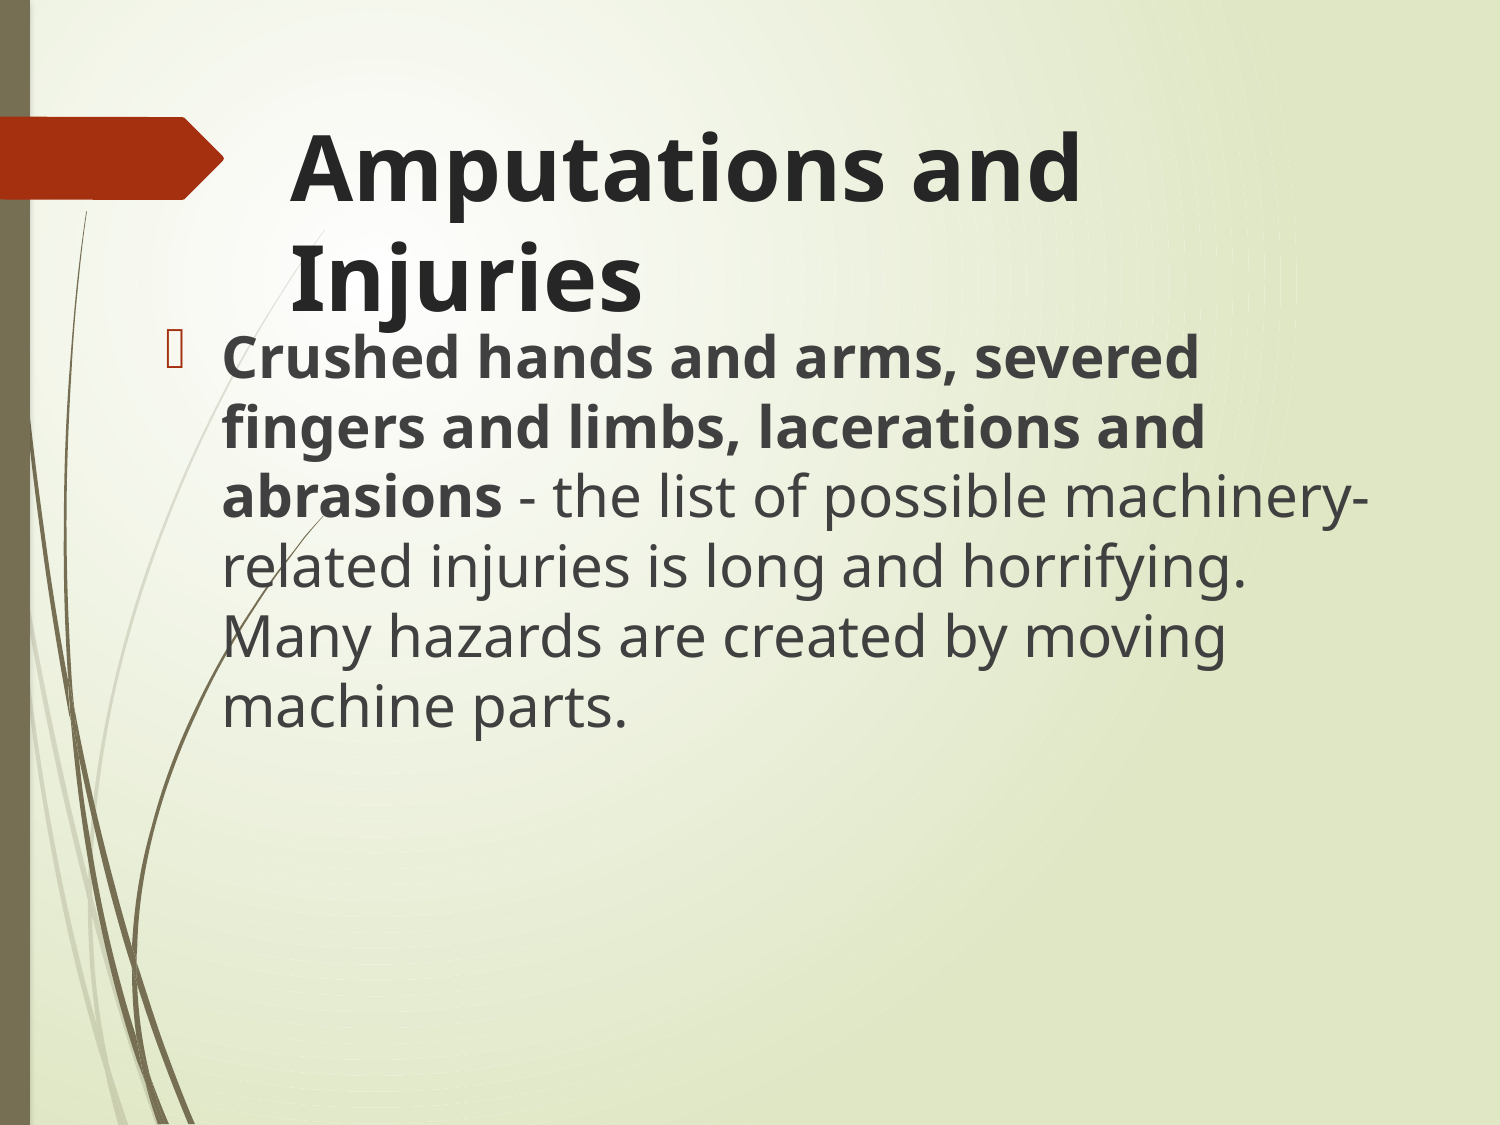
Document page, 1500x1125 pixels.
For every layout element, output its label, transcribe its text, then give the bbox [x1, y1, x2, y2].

title Amputations and Injuries [275, 102, 1450, 313]
list Crushed hands and arms, severed fingers and limbs, lacerations and abrasions - the list of possible machinery-related injuries is long and horrifying. Many hazards are created by moving machine parts. [150, 312, 1425, 1006]
